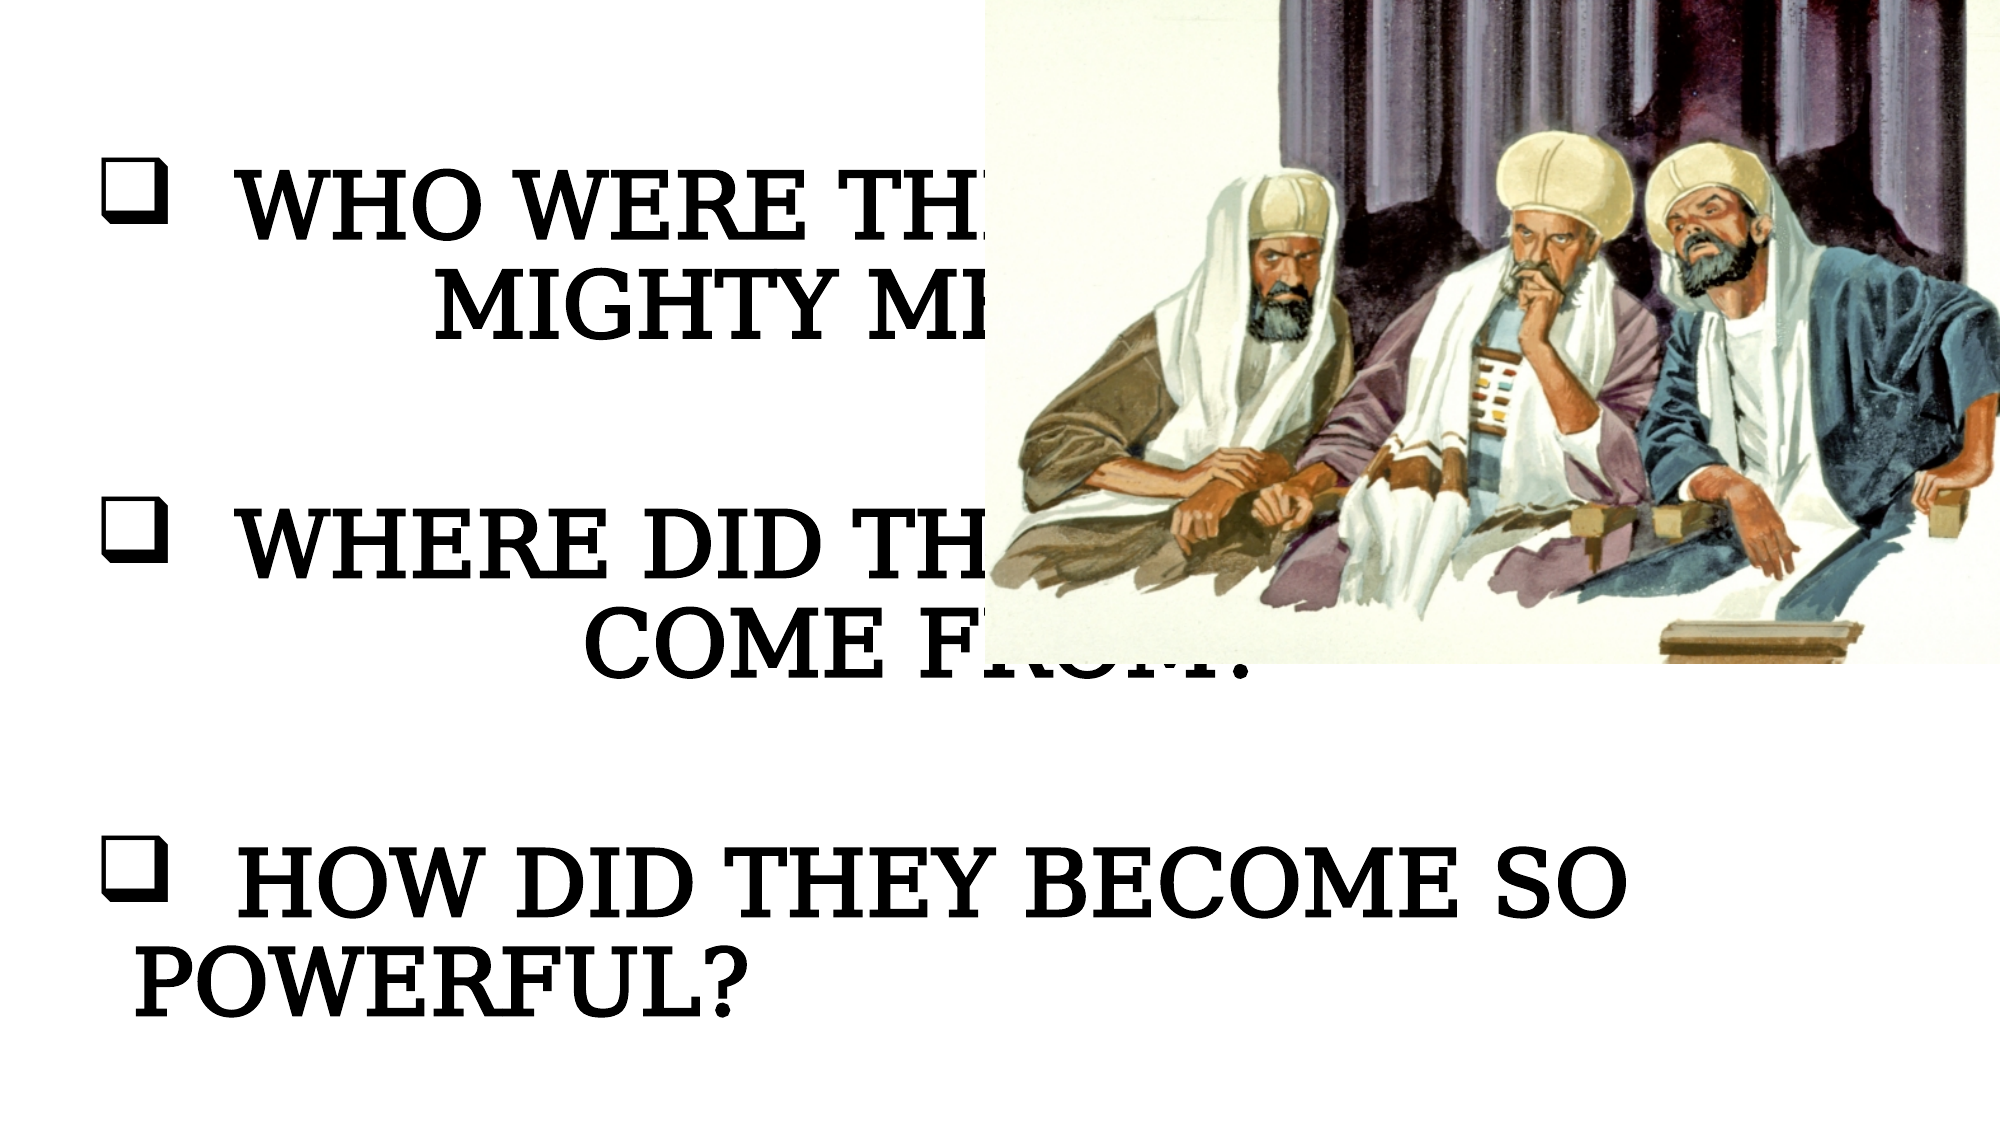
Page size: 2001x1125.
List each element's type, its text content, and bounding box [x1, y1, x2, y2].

list WHO WERE THESE MIGHTY MEN? WHERE DID THEY COME FROM? HOW DID THEY BECOME SO POWERFUL? [79, 151, 1911, 1125]
picture [985, 0, 2000, 664]
